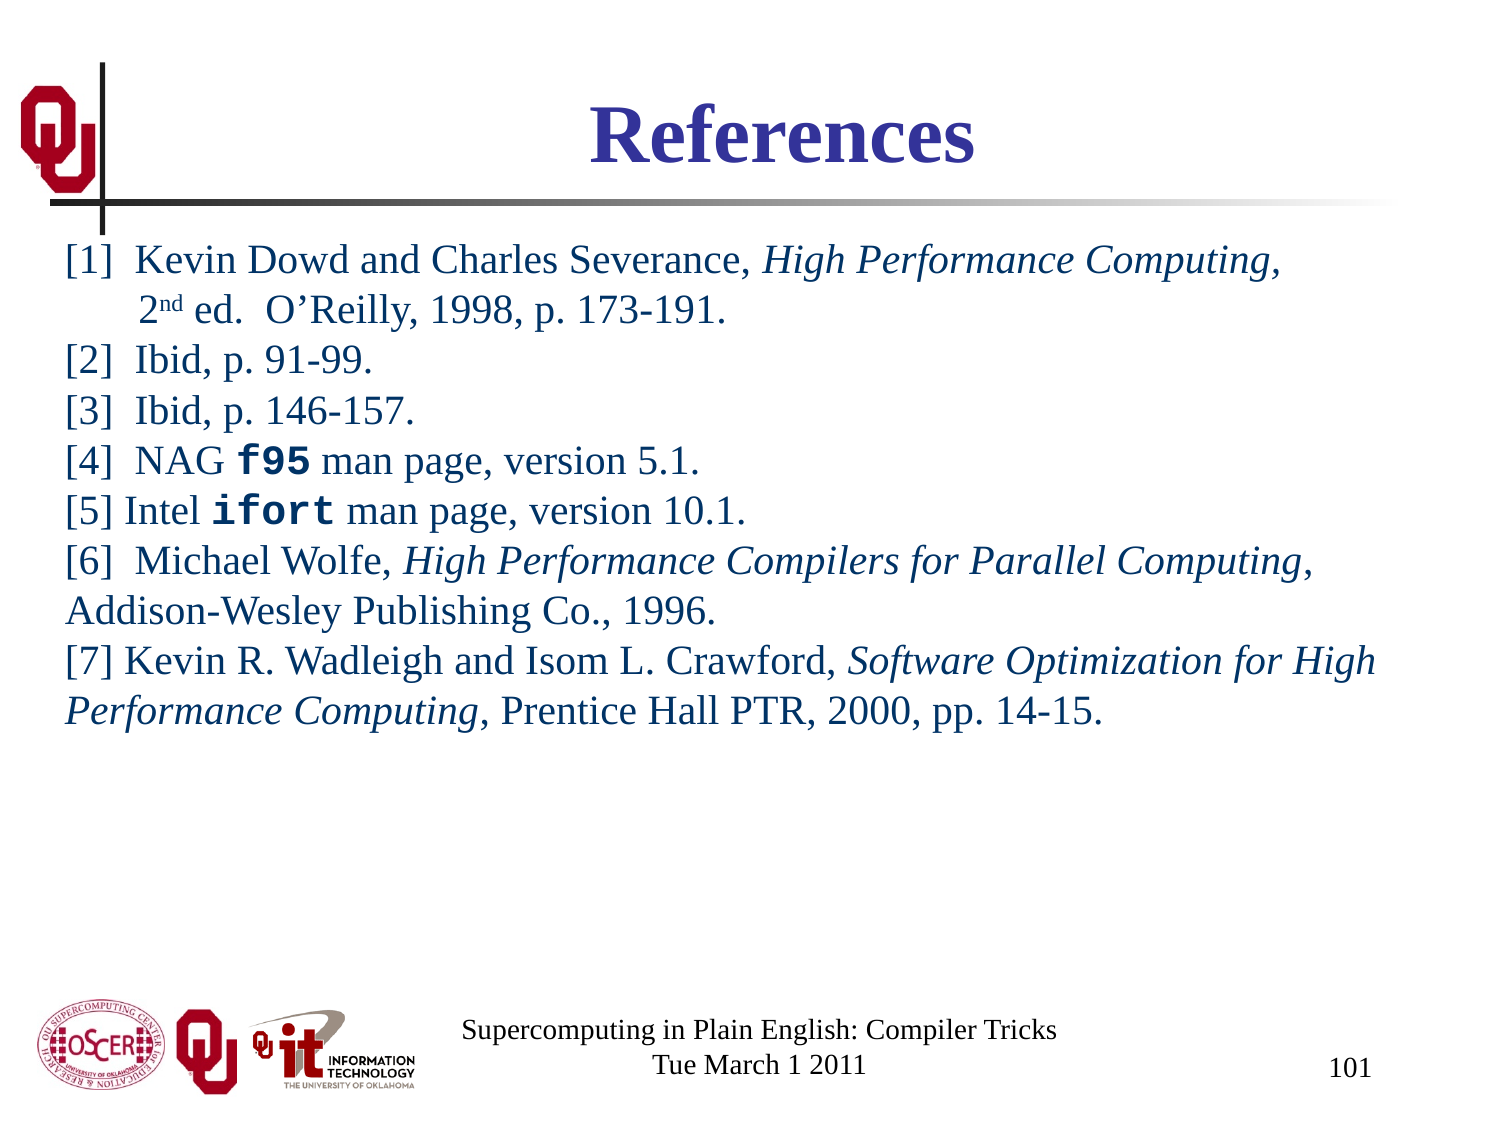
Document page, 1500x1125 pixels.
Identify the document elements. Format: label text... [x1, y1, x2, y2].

slide_number 101 [1174, 1015, 1388, 1091]
picture [174, 999, 425, 1099]
title References [124, 74, 1442, 187]
picture [37, 999, 165, 1090]
picture [18, 83, 97, 196]
footer Supercomputing in Plain English: Compiler Tricks Tue March 1 2011 [431, 1012, 1088, 1088]
text_box [1] Kevin Dowd and Charles Severance, High Performance Computing, 2nd ed. O’Reilly, 1998, p. 173-191. [2] Ibid, p. 91-99. [3] Ibid, p. 146-157. [4] NAG f95 man page, version 5.1. [5] Intel ifort man page, version 10.1. [6] Michael Wolfe, High Performance Compilers for Parallel Computing, Addison-Wesley Publishing Co., 1996. [7] Kevin R. Wadleigh and Isom L. Crawford, Software Optimization for High Performance Computing, Prentice Hall PTR, 2000, pp. 14-15. [50, 224, 1450, 740]
